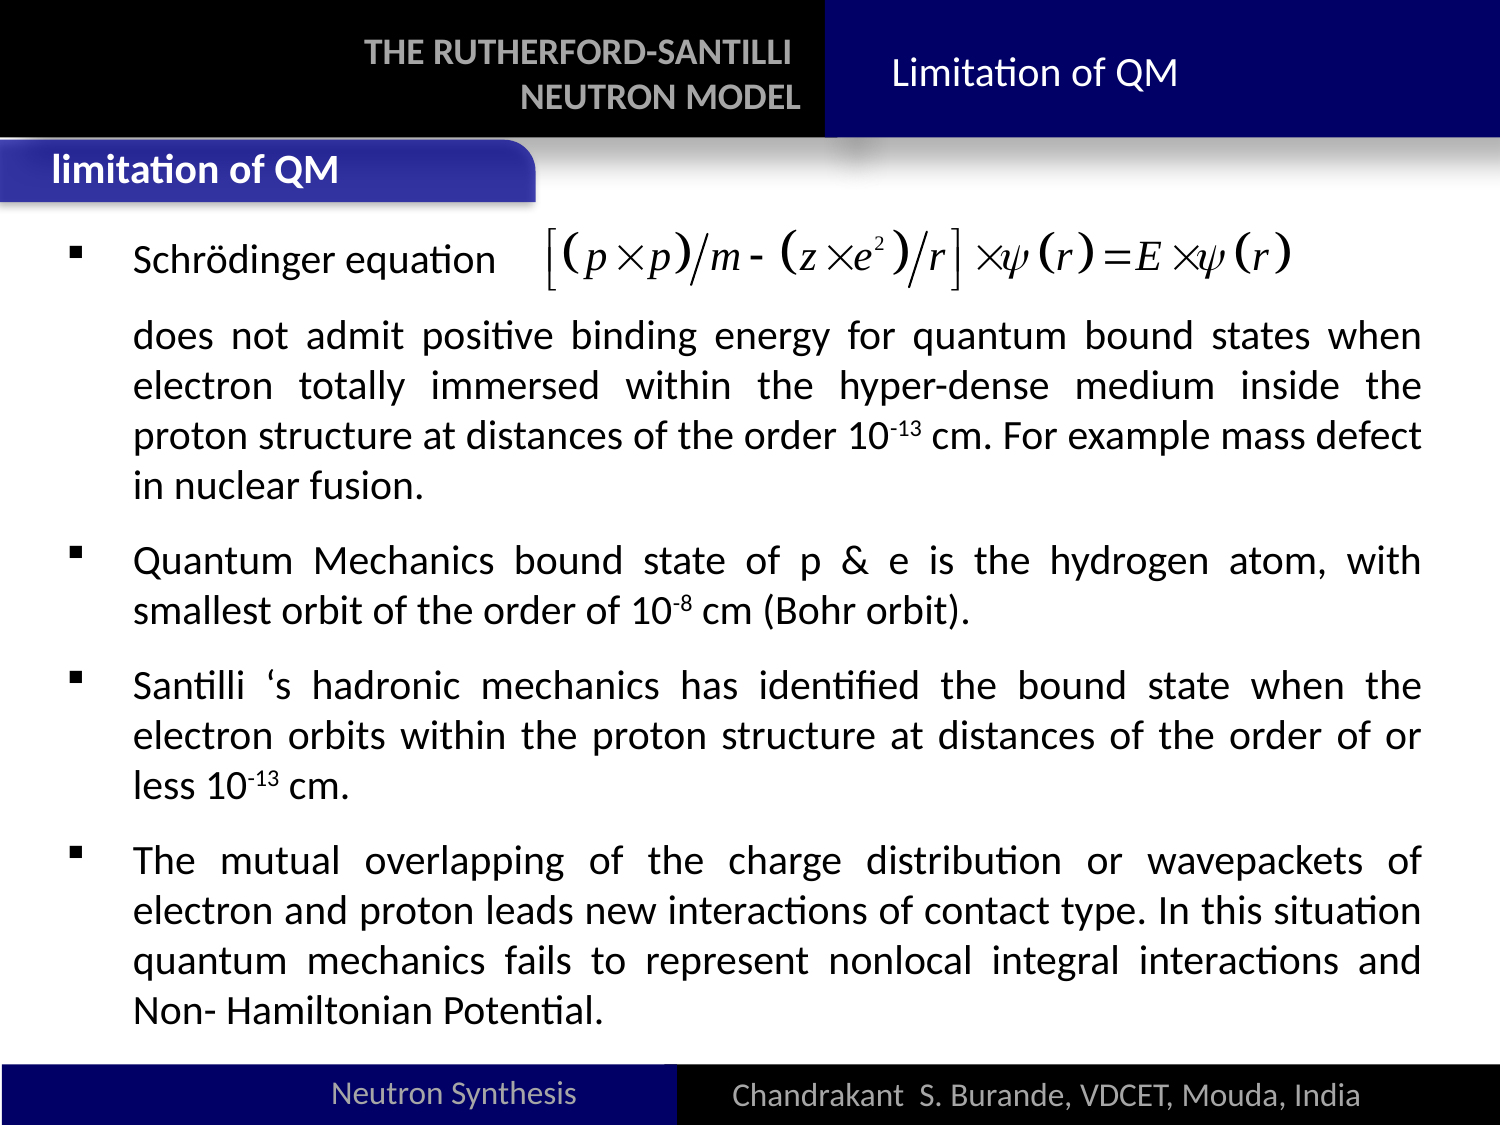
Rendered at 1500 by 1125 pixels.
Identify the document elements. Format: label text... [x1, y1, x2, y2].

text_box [0, 134, 536, 203]
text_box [1, 1063, 1500, 1125]
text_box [537, 218, 1296, 302]
text_box Schrödinger equation does not admit positive binding energy for quantum bound states when electron totally immersed within the hyper-dense medium inside the proton structure at distances of the order 10-13 cm. For example mass defect in nuclear fusion. Quantum Mechanics bound state of p & e is the hydrogen atom, with smallest orbit of the order of 10-8 cm (Bohr orbit). Santilli ‘s hadronic mechanics has identified the bound state when the electron orbits within the proton structure at distances of the order of or less 10-13 cm. The mutual overlapping of the charge distribution or wavepackets of electron and proton leads new interactions of contact type. In this situation quantum mechanics fails to represent nonlocal integral interactions and Non- Hamiltonian Potential. [43, 224, 1438, 1041]
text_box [0, 0, 1500, 138]
